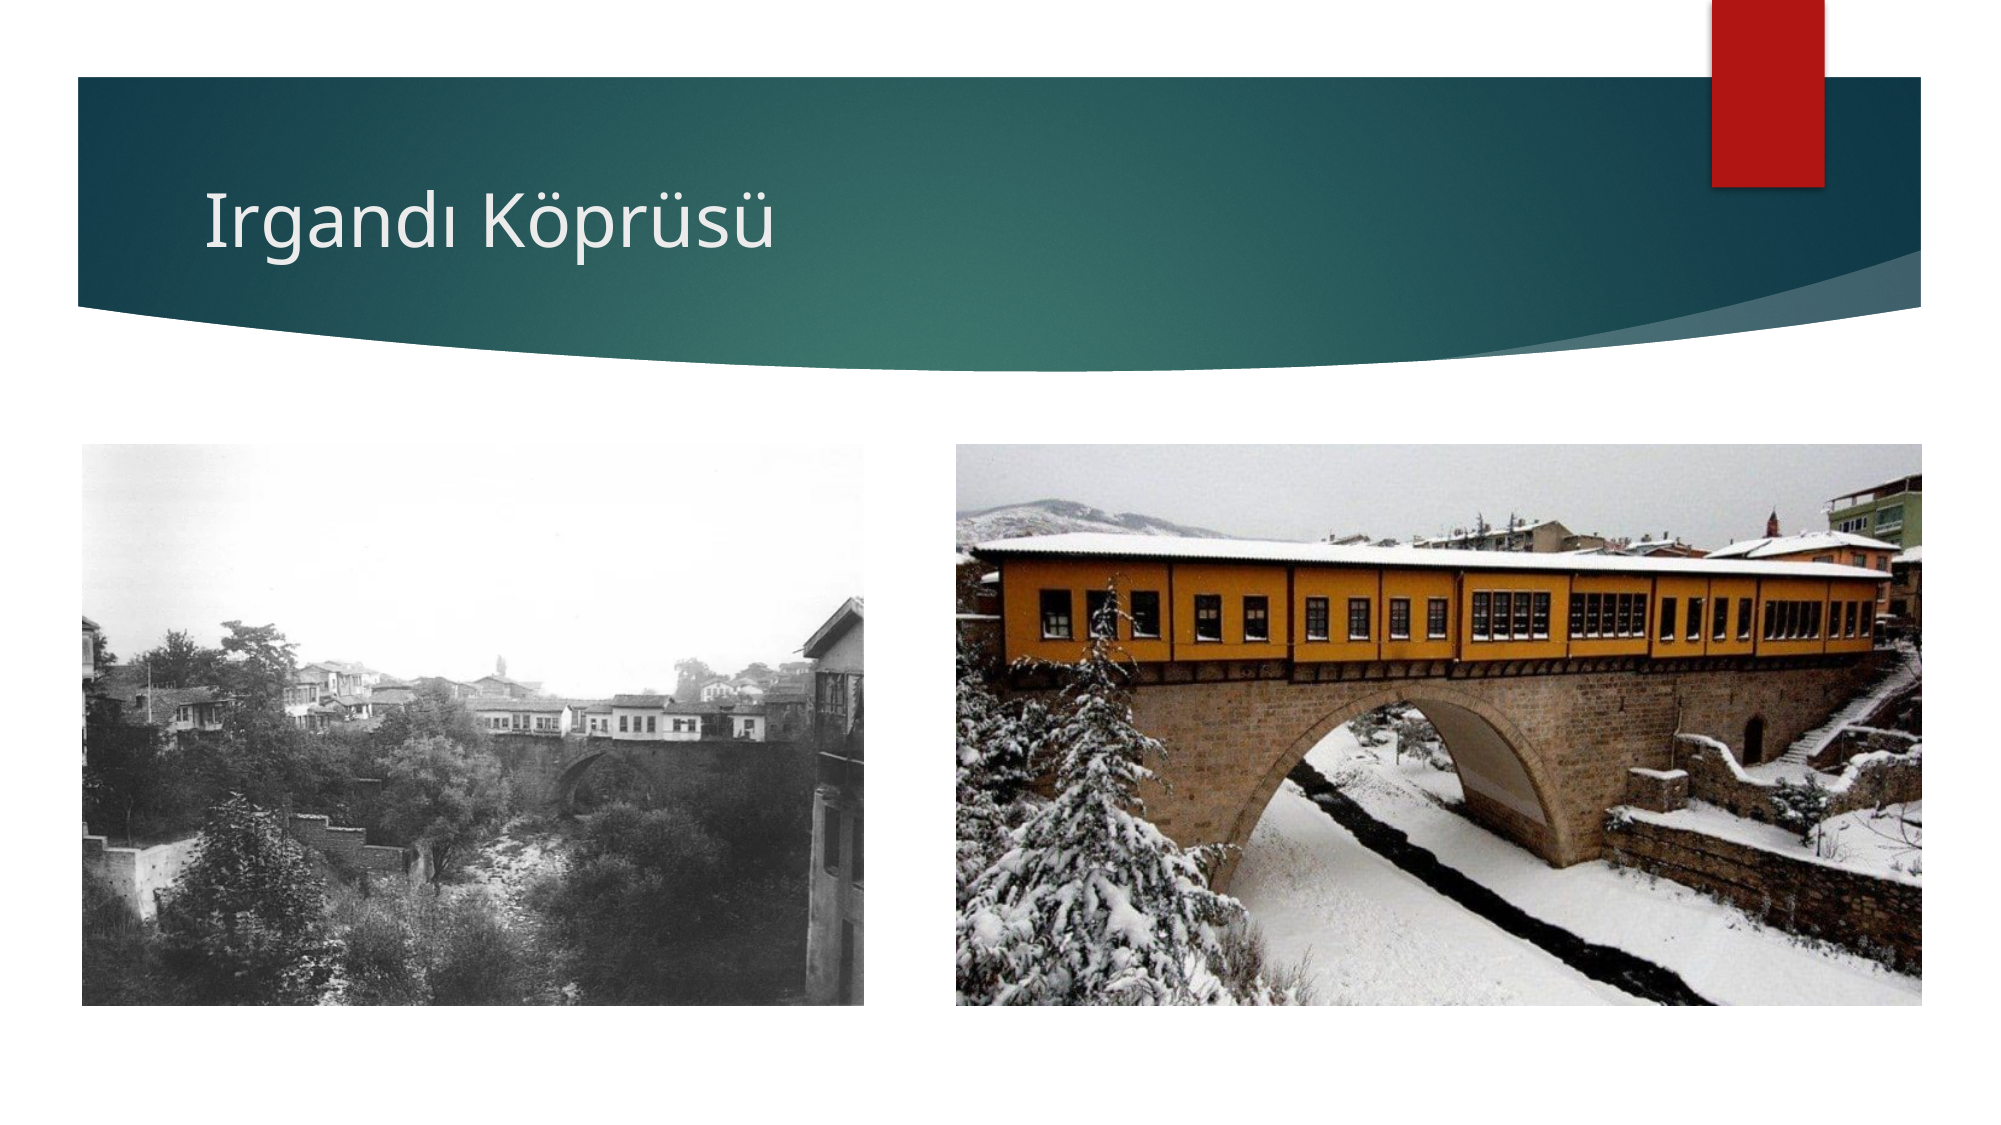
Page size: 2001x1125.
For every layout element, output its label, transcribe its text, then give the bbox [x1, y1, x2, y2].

picture [955, 444, 1922, 1007]
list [82, 444, 864, 1007]
title Irgandı Köprüsü [189, 159, 1638, 276]
